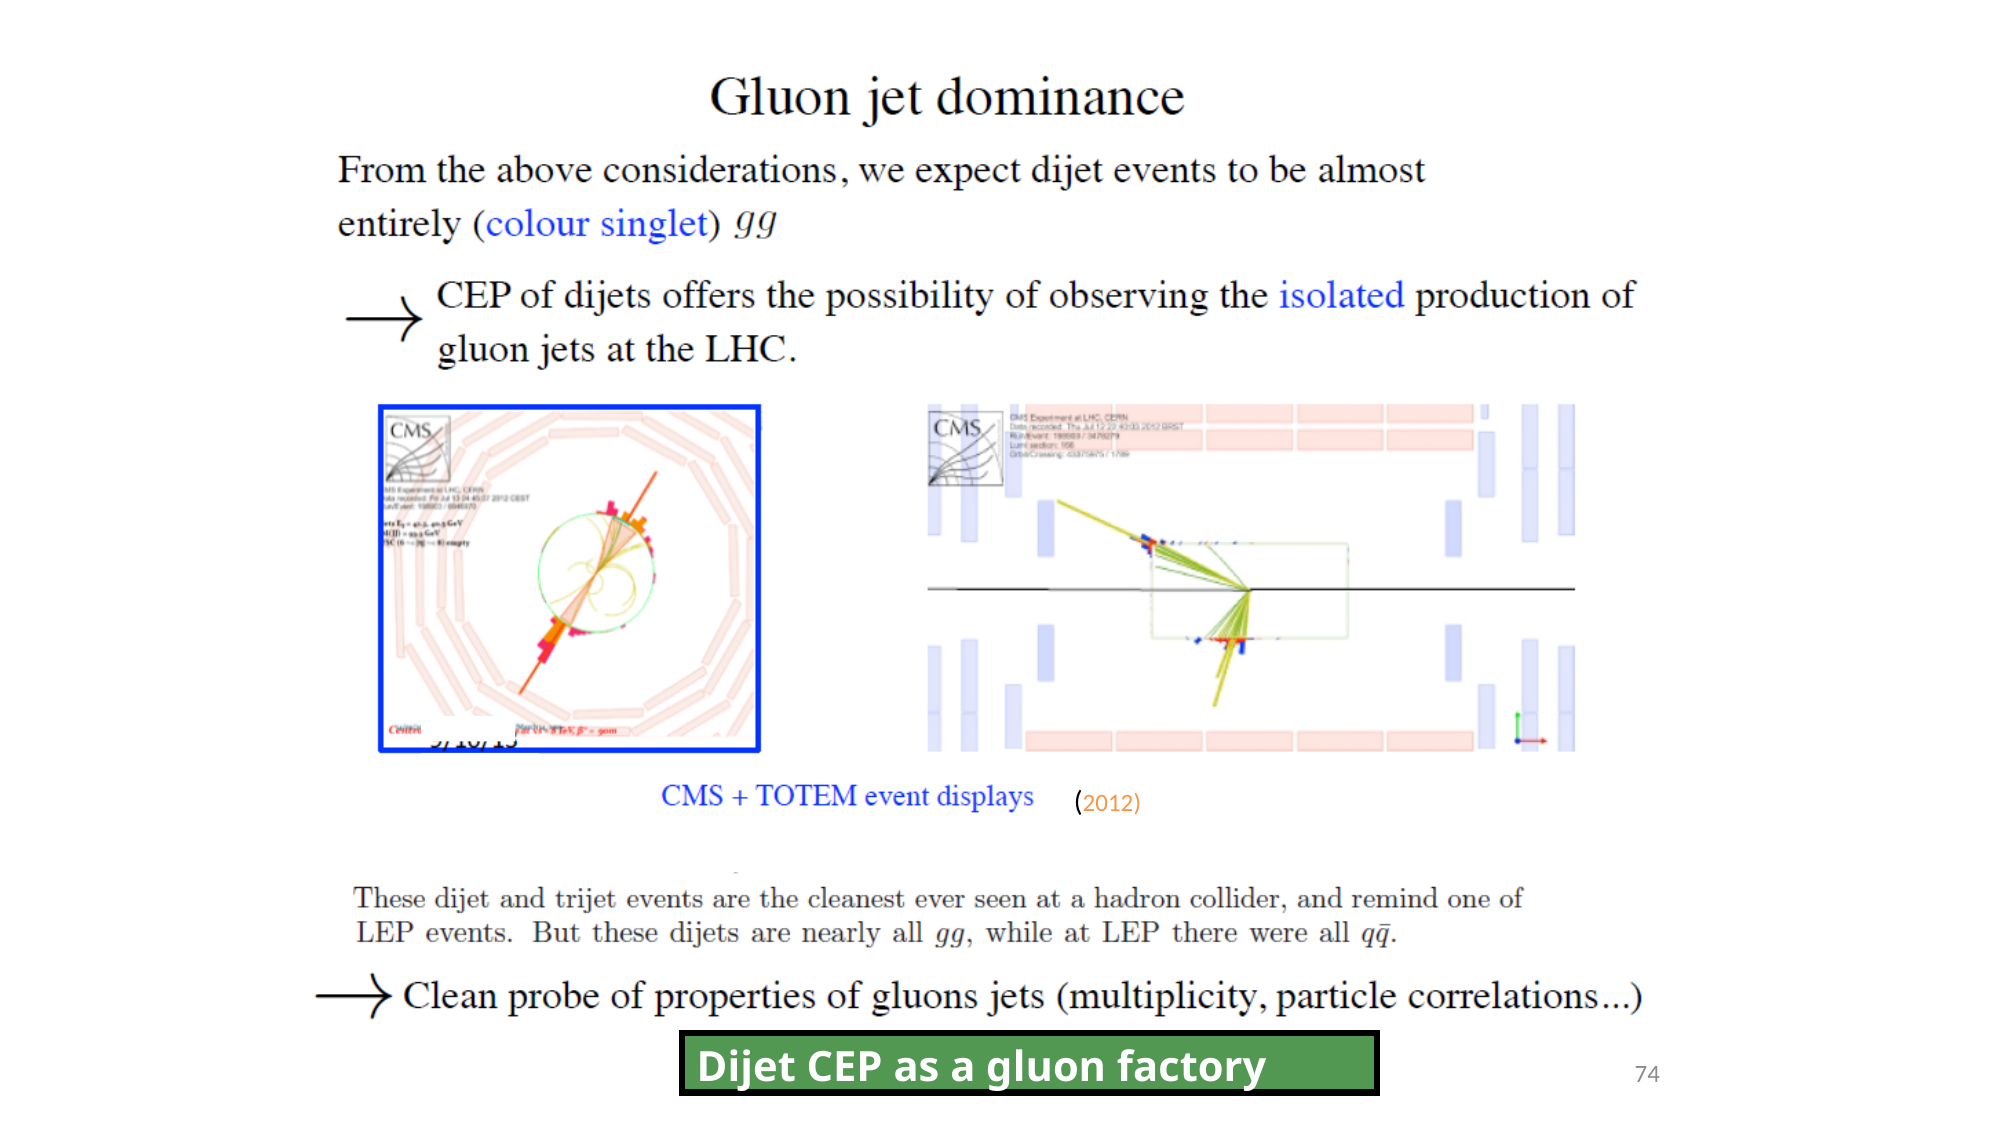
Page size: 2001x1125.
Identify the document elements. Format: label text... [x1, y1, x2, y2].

picture [302, 18, 1655, 1031]
text_box 74 [1324, 1042, 1675, 1103]
text_box Dijet CEP as a gluon factory [681, 1039, 1377, 1093]
